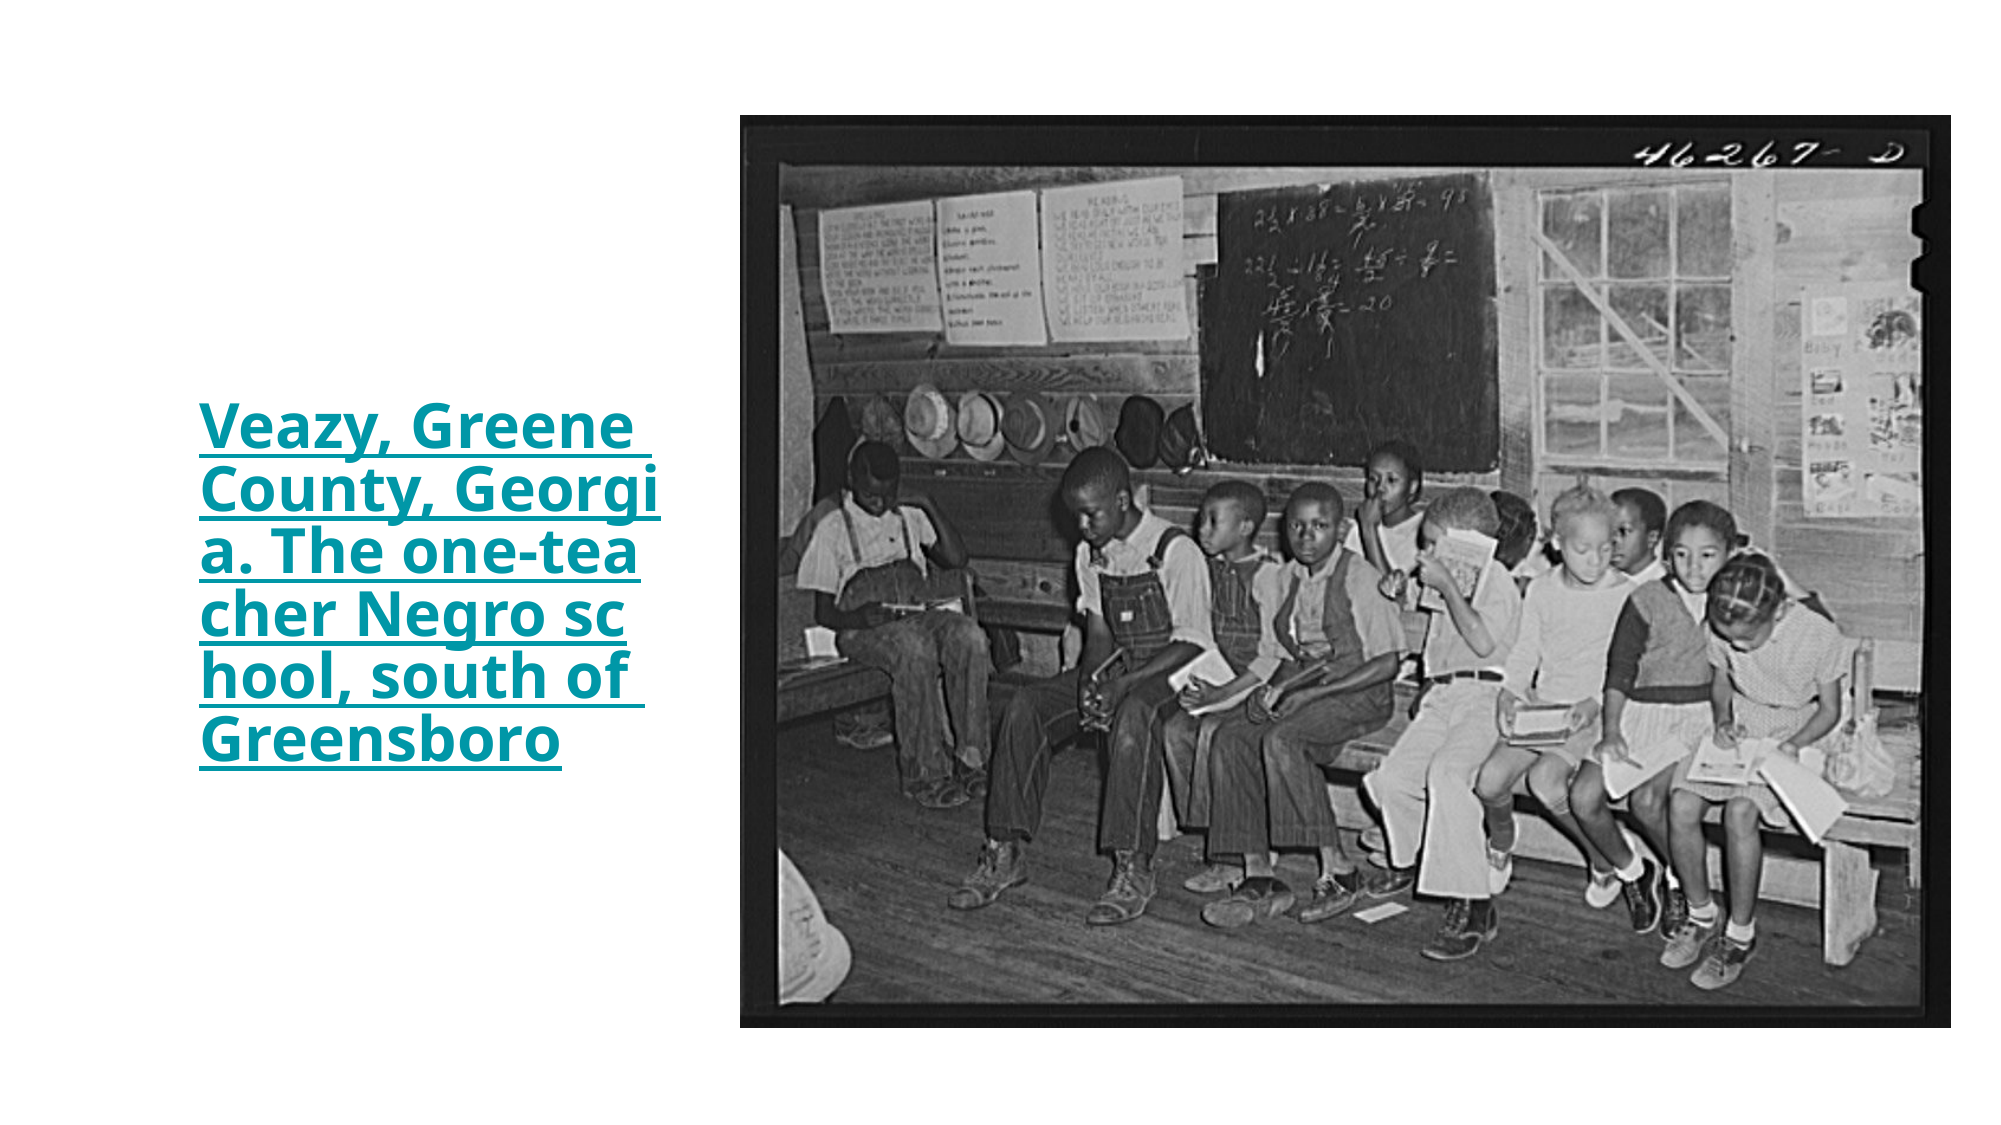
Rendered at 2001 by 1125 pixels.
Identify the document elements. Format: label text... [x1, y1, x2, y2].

text_box Veazy, Greene County, Georgia. The one-teacher Negro school, south of Greensboro [184, 182, 677, 676]
picture [740, 115, 1952, 1029]
